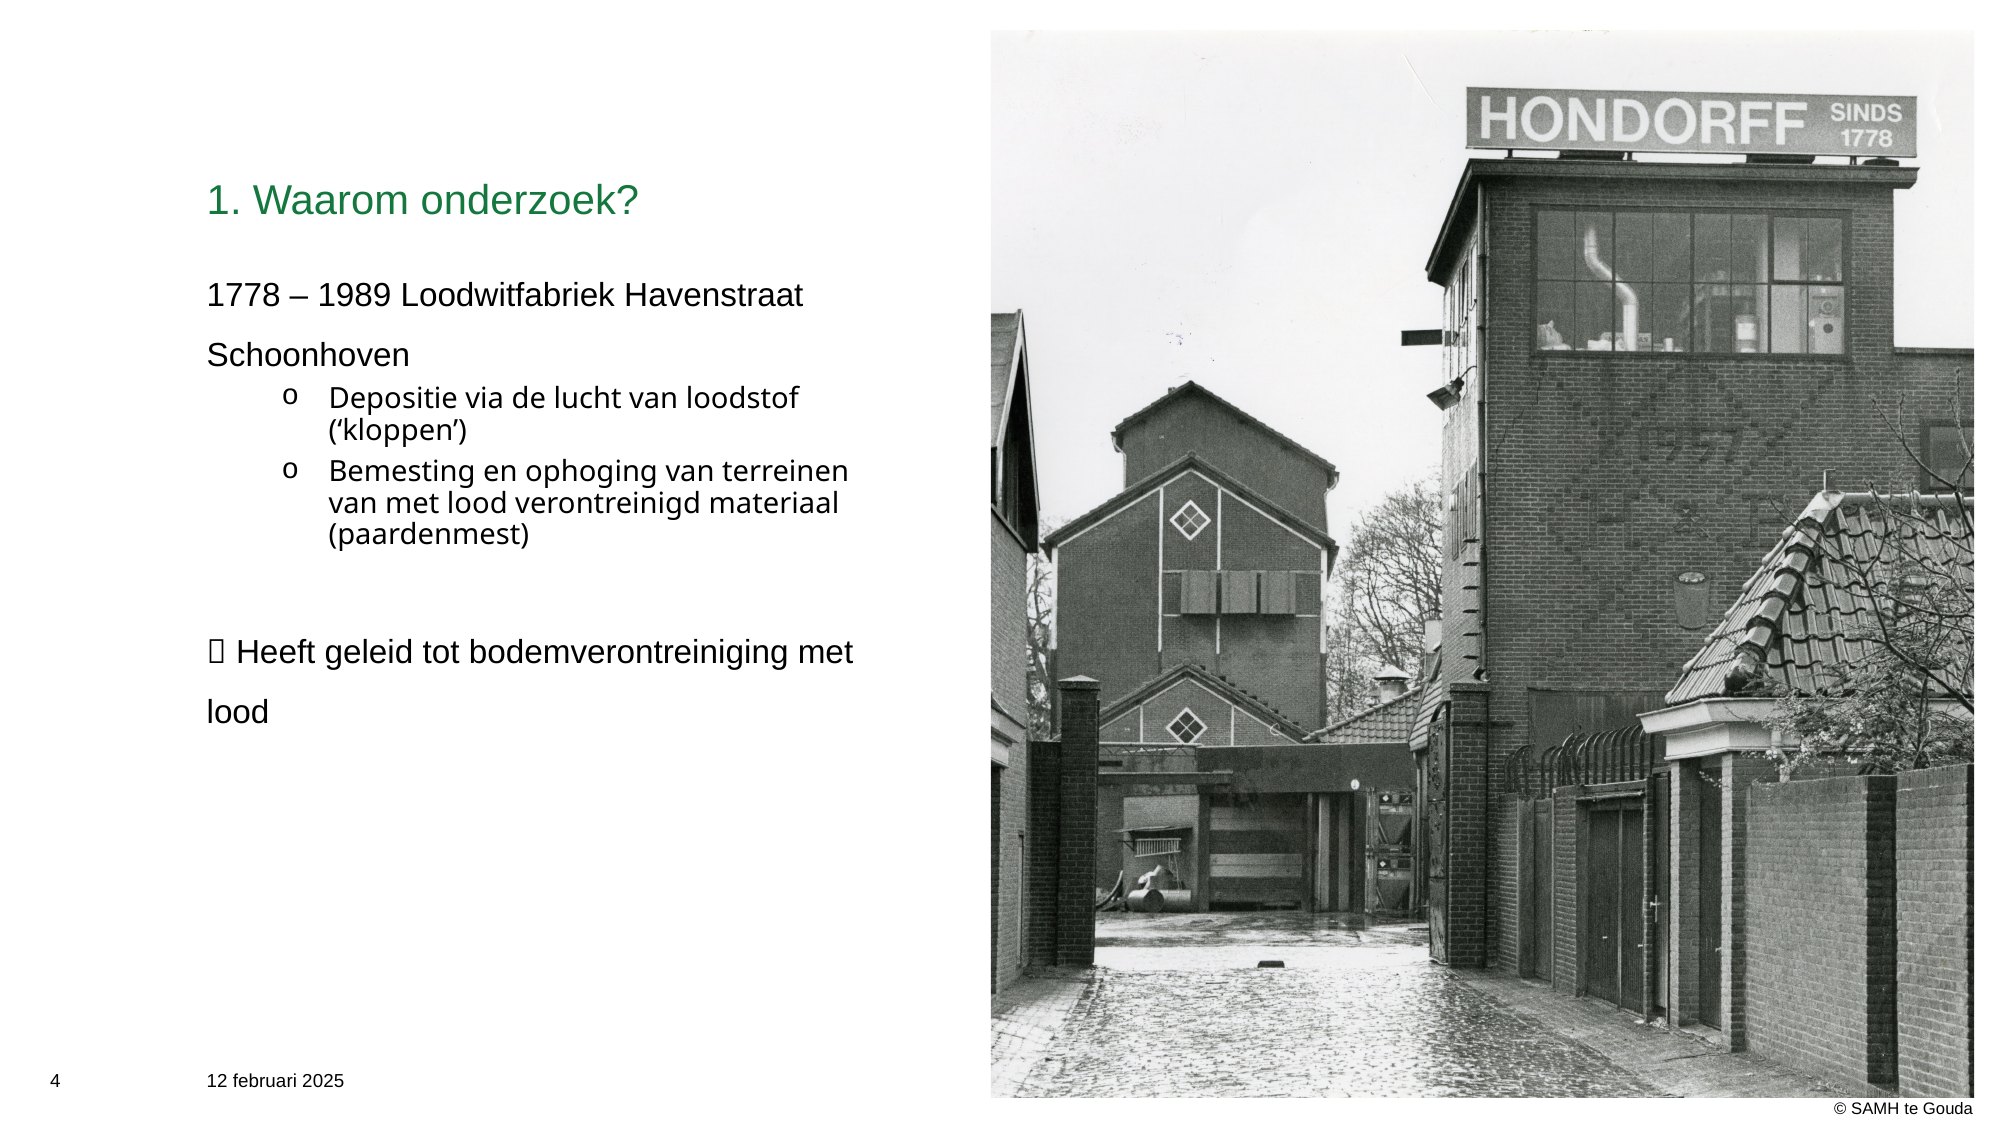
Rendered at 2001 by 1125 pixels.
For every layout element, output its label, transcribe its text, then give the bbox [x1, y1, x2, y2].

list 1778 – 1989 Loodwitfabriek Havenstraat Schoonhoven Depositie via de lucht van loodstof (‘kloppen’) Bemesting en ophoging van terreinen van met lood verontreinigd materiaal (paardenmest)  Heeft geleid tot bodemverontreiniging met lood [206, 253, 857, 1033]
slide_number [206, 1068, 414, 1098]
text_box © SAMH te Gouda [1834, 1099, 1974, 1118]
title 1. Waarom onderzoek? [206, 147, 857, 206]
picture [990, 29, 1975, 1099]
slide_number 4 [50, 1068, 91, 1098]
